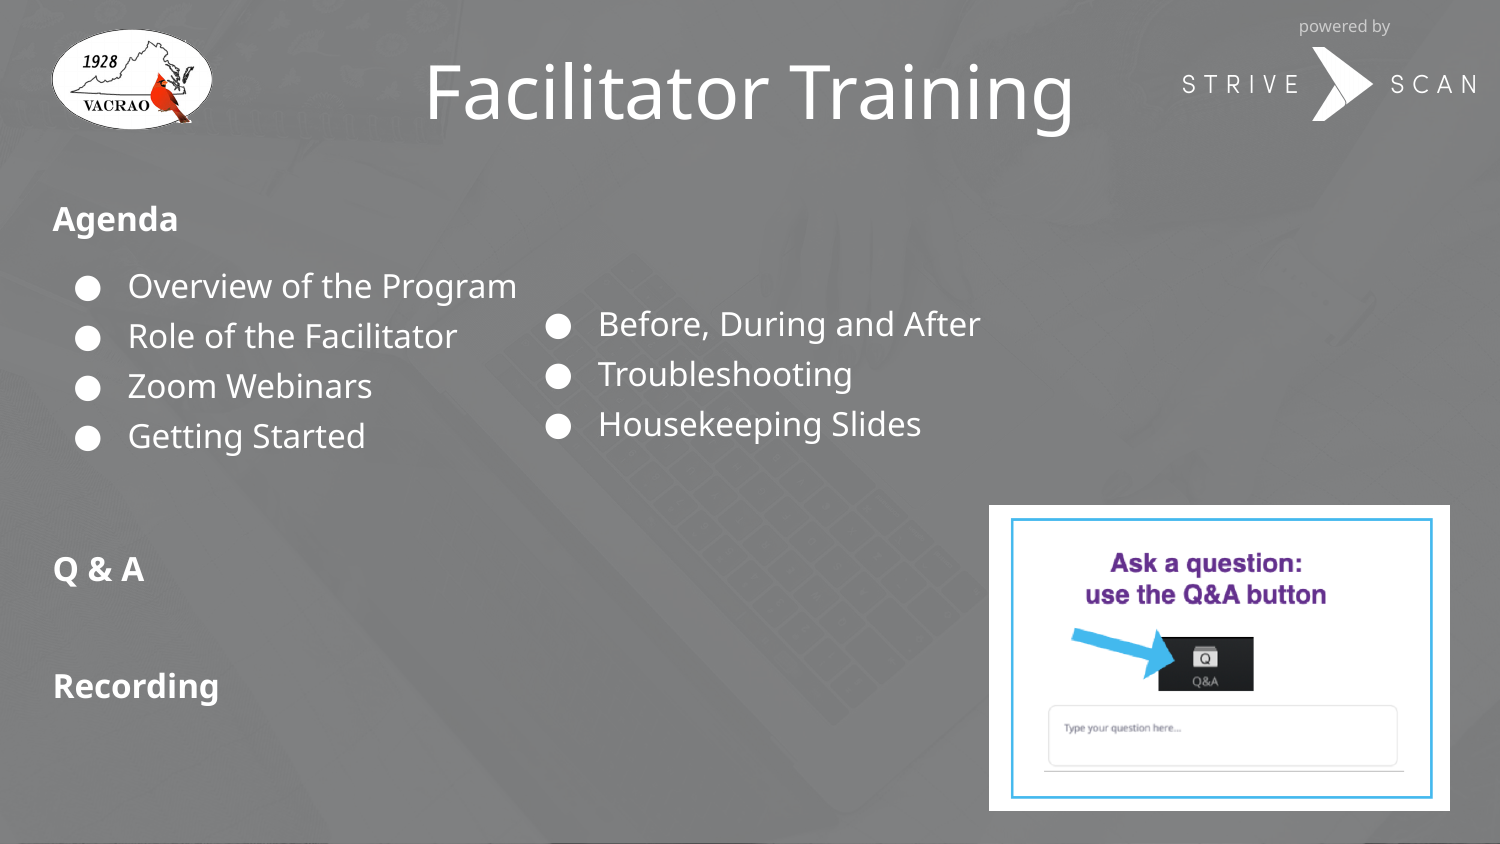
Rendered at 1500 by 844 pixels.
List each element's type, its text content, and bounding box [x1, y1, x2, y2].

text_box Agenda Overview of the Program Role of the Facilitator Zoom Webinars Getting Started Q & A Recording [37, 173, 557, 844]
title Facilitator Training [102, 38, 1398, 135]
picture [1398, 47, 1475, 121]
picture [988, 505, 1451, 811]
text_box Before, During and After Troubleshooting Housekeeping Slides [507, 157, 1028, 828]
picture [51, 28, 213, 130]
